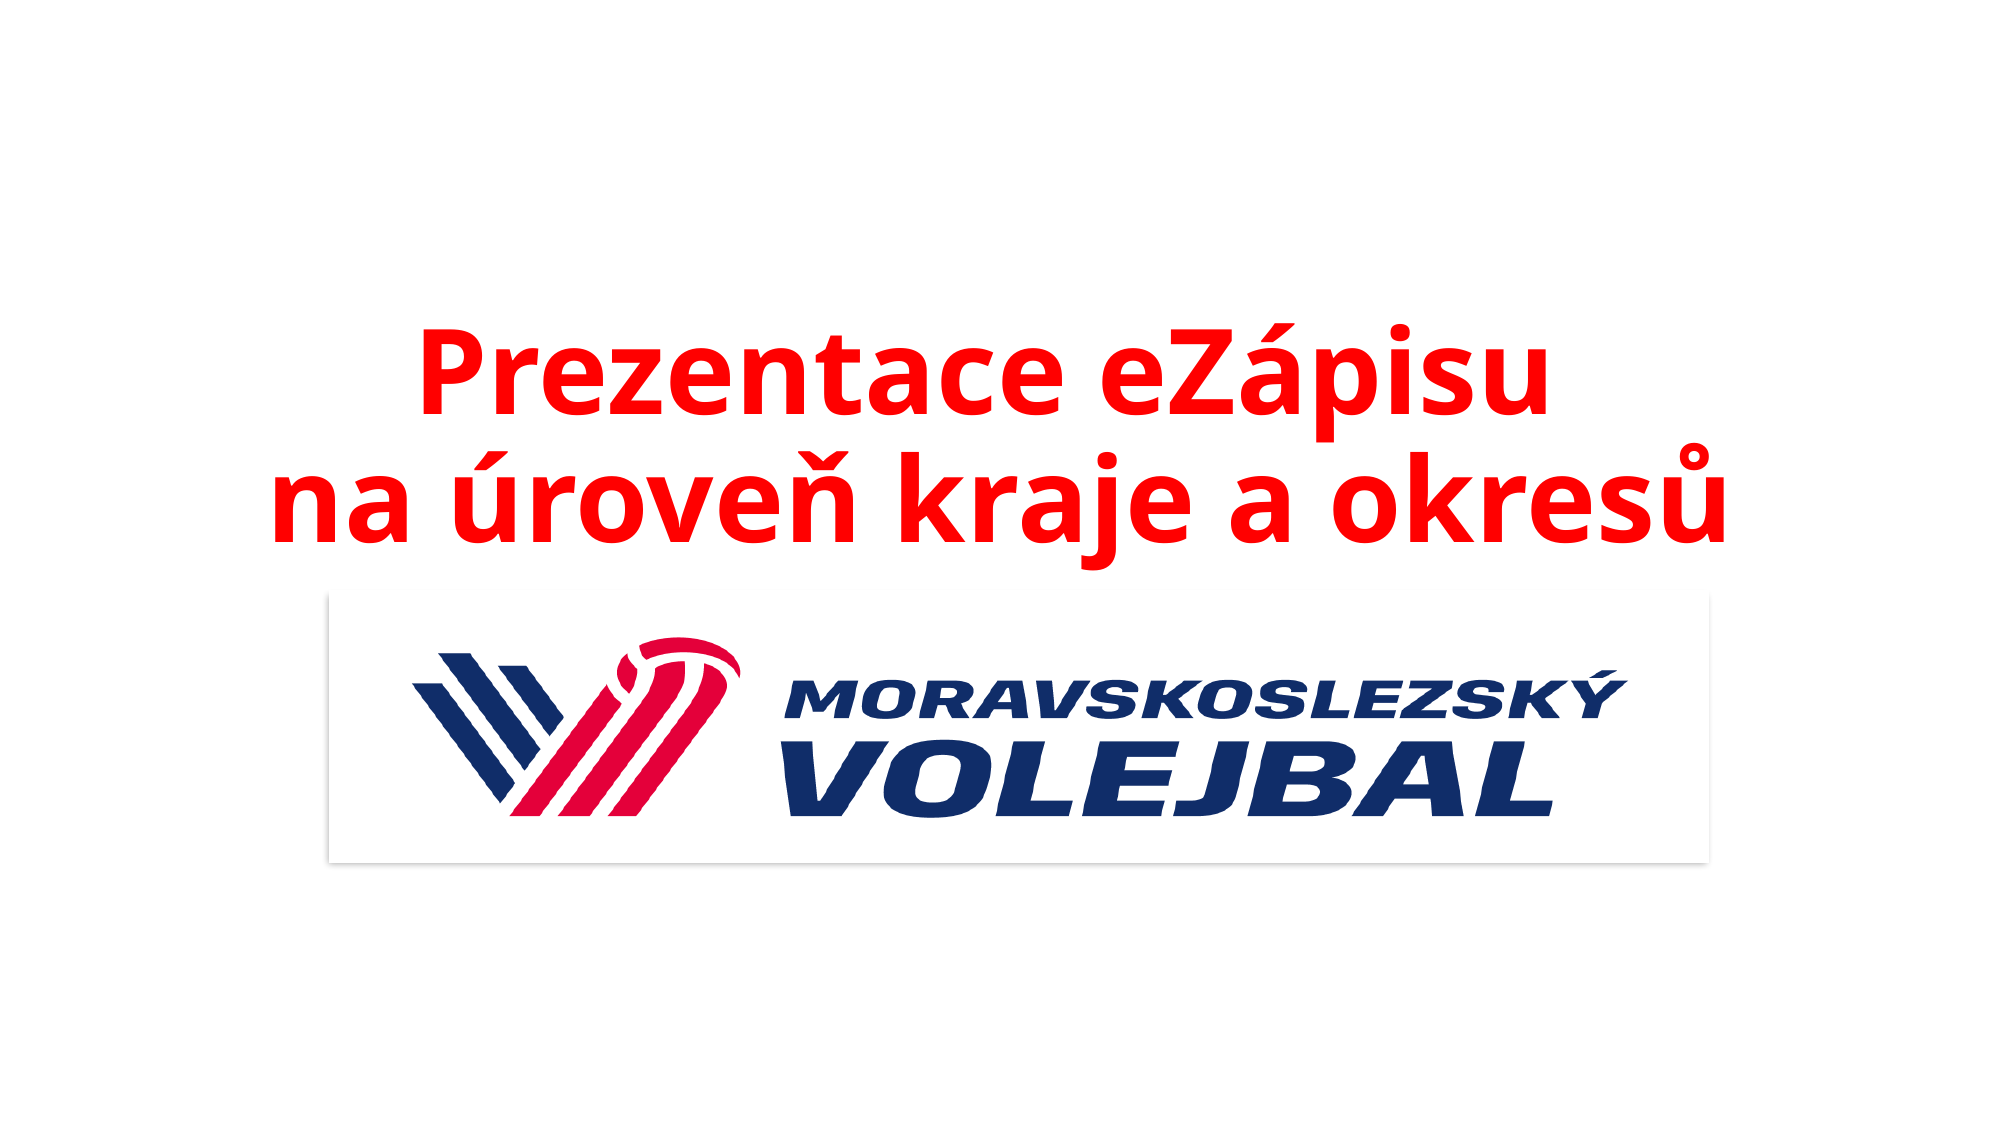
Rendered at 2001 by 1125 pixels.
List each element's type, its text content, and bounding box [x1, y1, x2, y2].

title Prezentace eZápisu na úroveň kraje a okresů [249, 184, 1750, 576]
picture [329, 590, 1709, 863]
